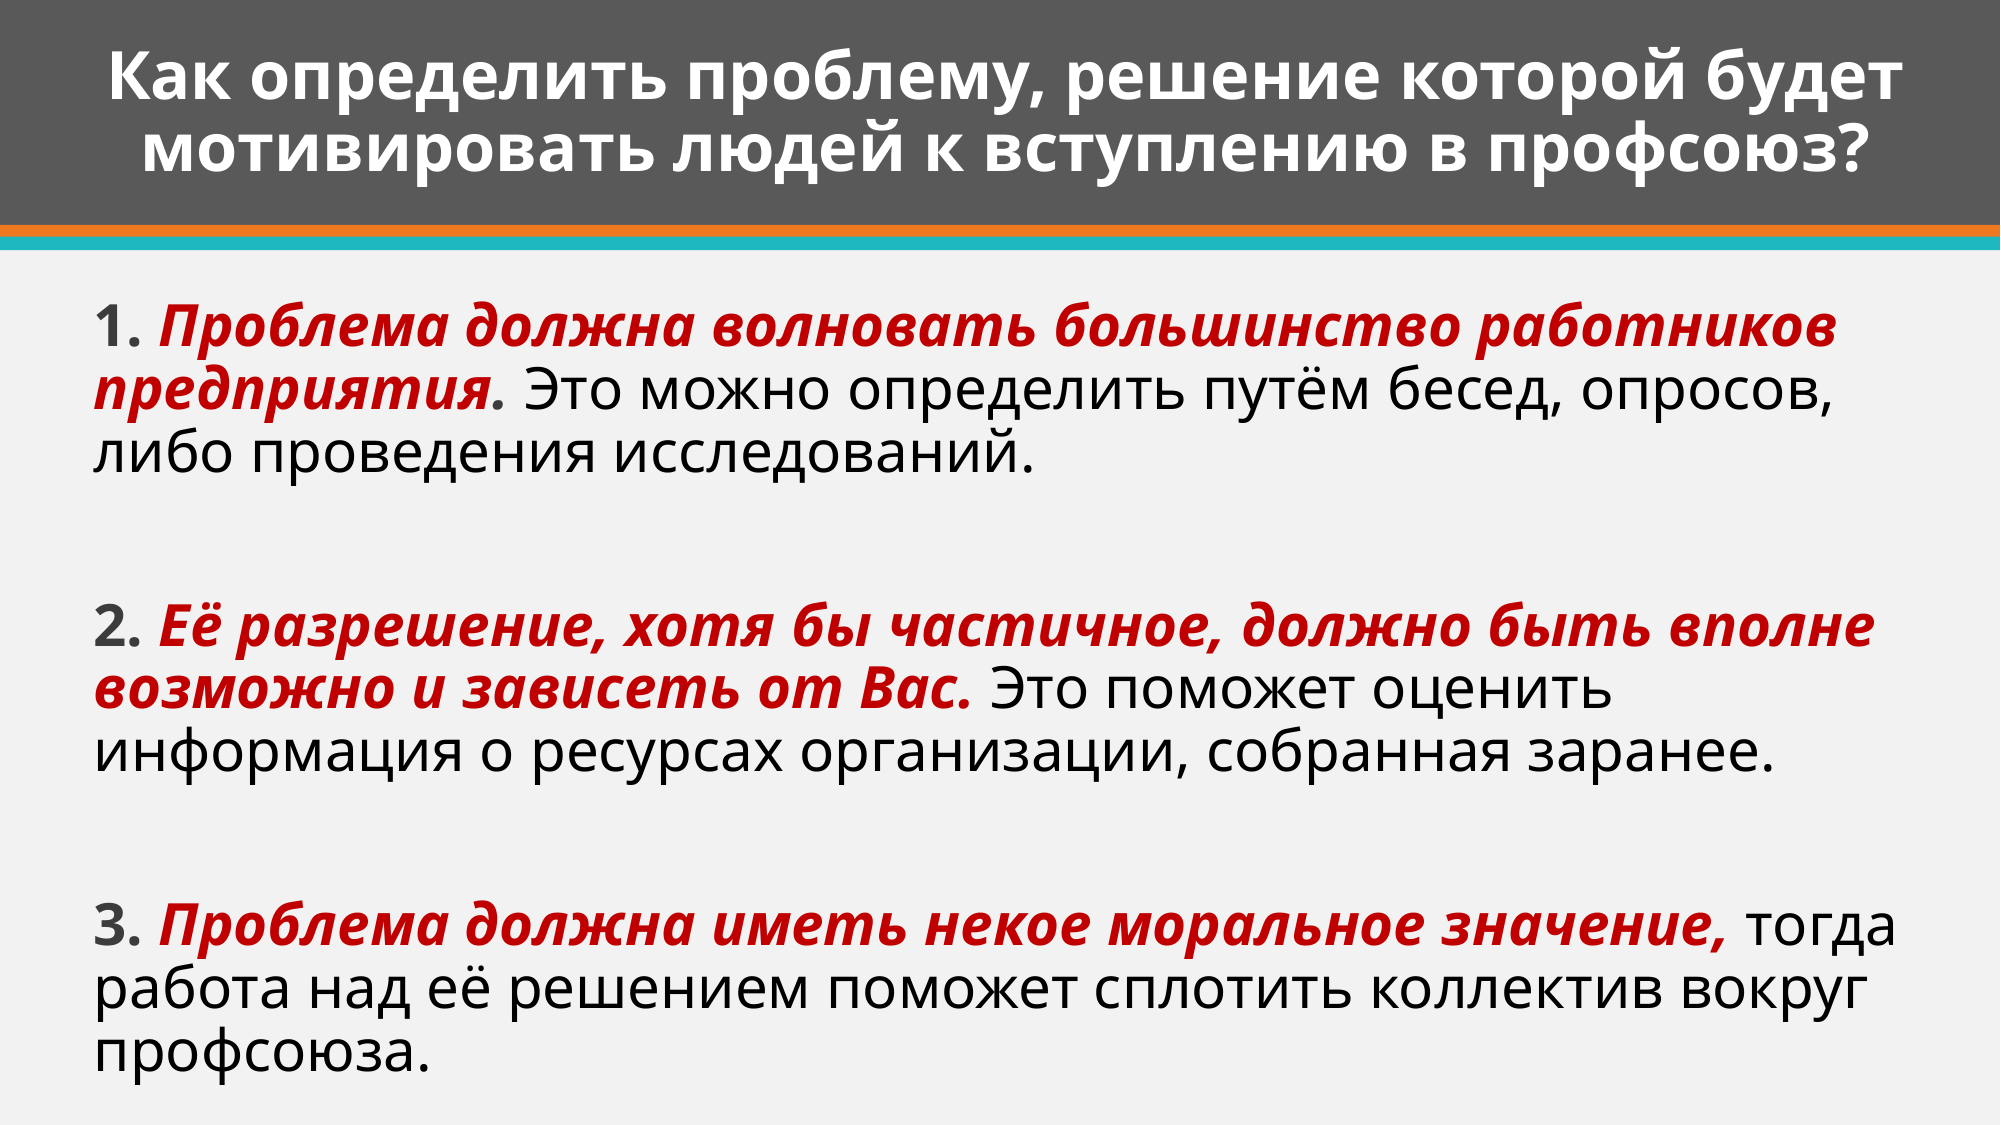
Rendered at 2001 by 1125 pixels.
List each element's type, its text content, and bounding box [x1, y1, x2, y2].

title Как определить проблему, решение которой будет мотивировать людей к вступлению в профсоюз? [78, 39, 1934, 194]
list 1. Проблема должна волновать большинство работников предприятия. Это можно определить путём бесед, опросов, либо проведения исследований. 2. Её разрешение, хотя бы частичное, должно быть вполне возможно и зависеть от Вас. Это поможет оценить информация о ресурсах организации, собранная заранее. 3. Проблема должна иметь некое моральное значение, тогда работа над её решением поможет сплотить коллектив вокруг профсоюза. [78, 288, 1934, 1125]
